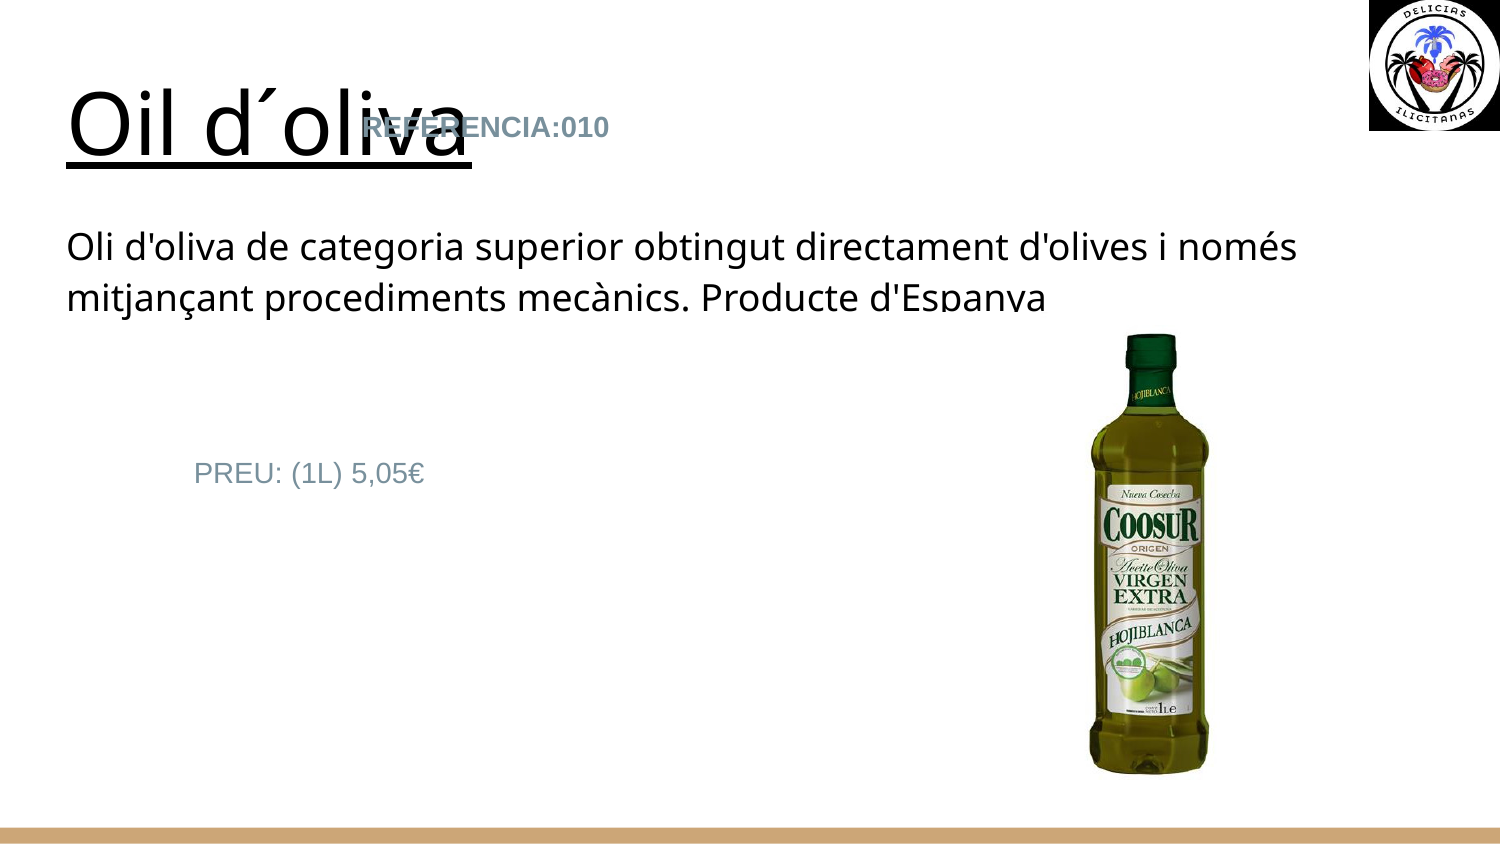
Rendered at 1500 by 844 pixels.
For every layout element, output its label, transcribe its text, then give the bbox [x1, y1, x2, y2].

title Oil d´oliva [51, 51, 1449, 189]
picture [1369, 0, 1500, 131]
list Oli d'oliva de categoria superior obtingut directament d'olives i només mitjançant procediments mecànics. Producte d'Espanya [51, 200, 1449, 752]
text_box PREU: (1L) 5,05€ [178, 438, 516, 570]
text_box REFERENCIA:010 [346, 93, 653, 147]
picture [934, 311, 1422, 799]
